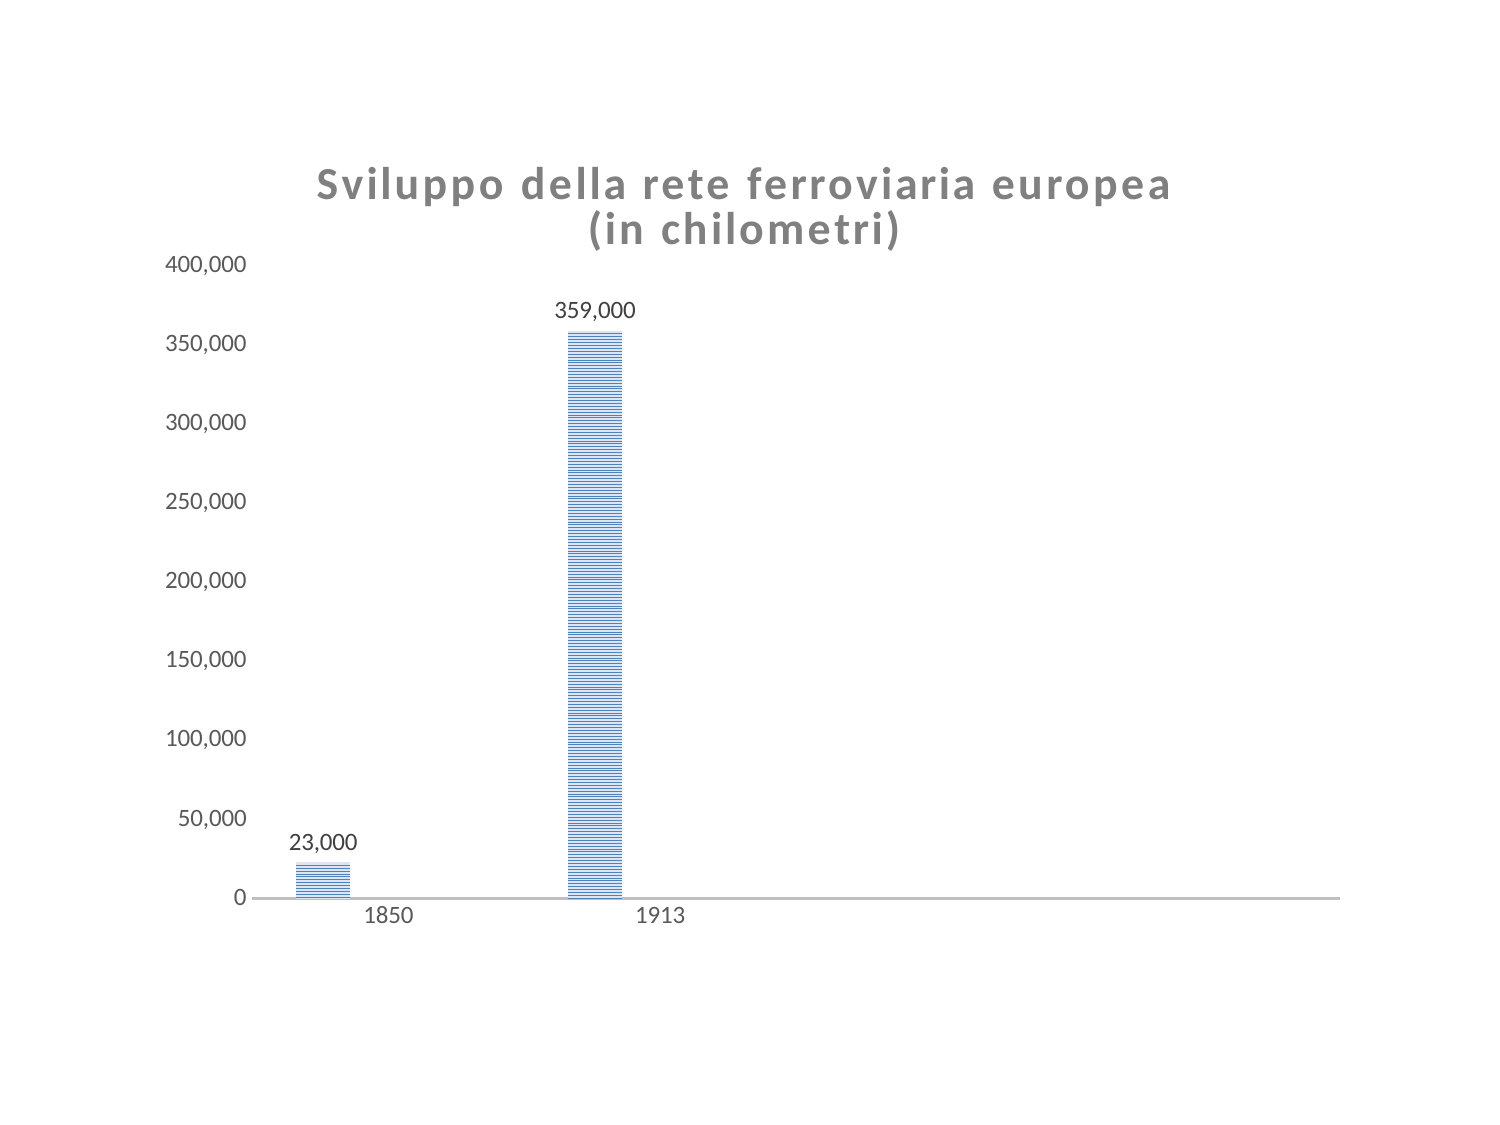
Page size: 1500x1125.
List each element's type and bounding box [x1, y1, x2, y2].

chart [135, 125, 1353, 1012]
